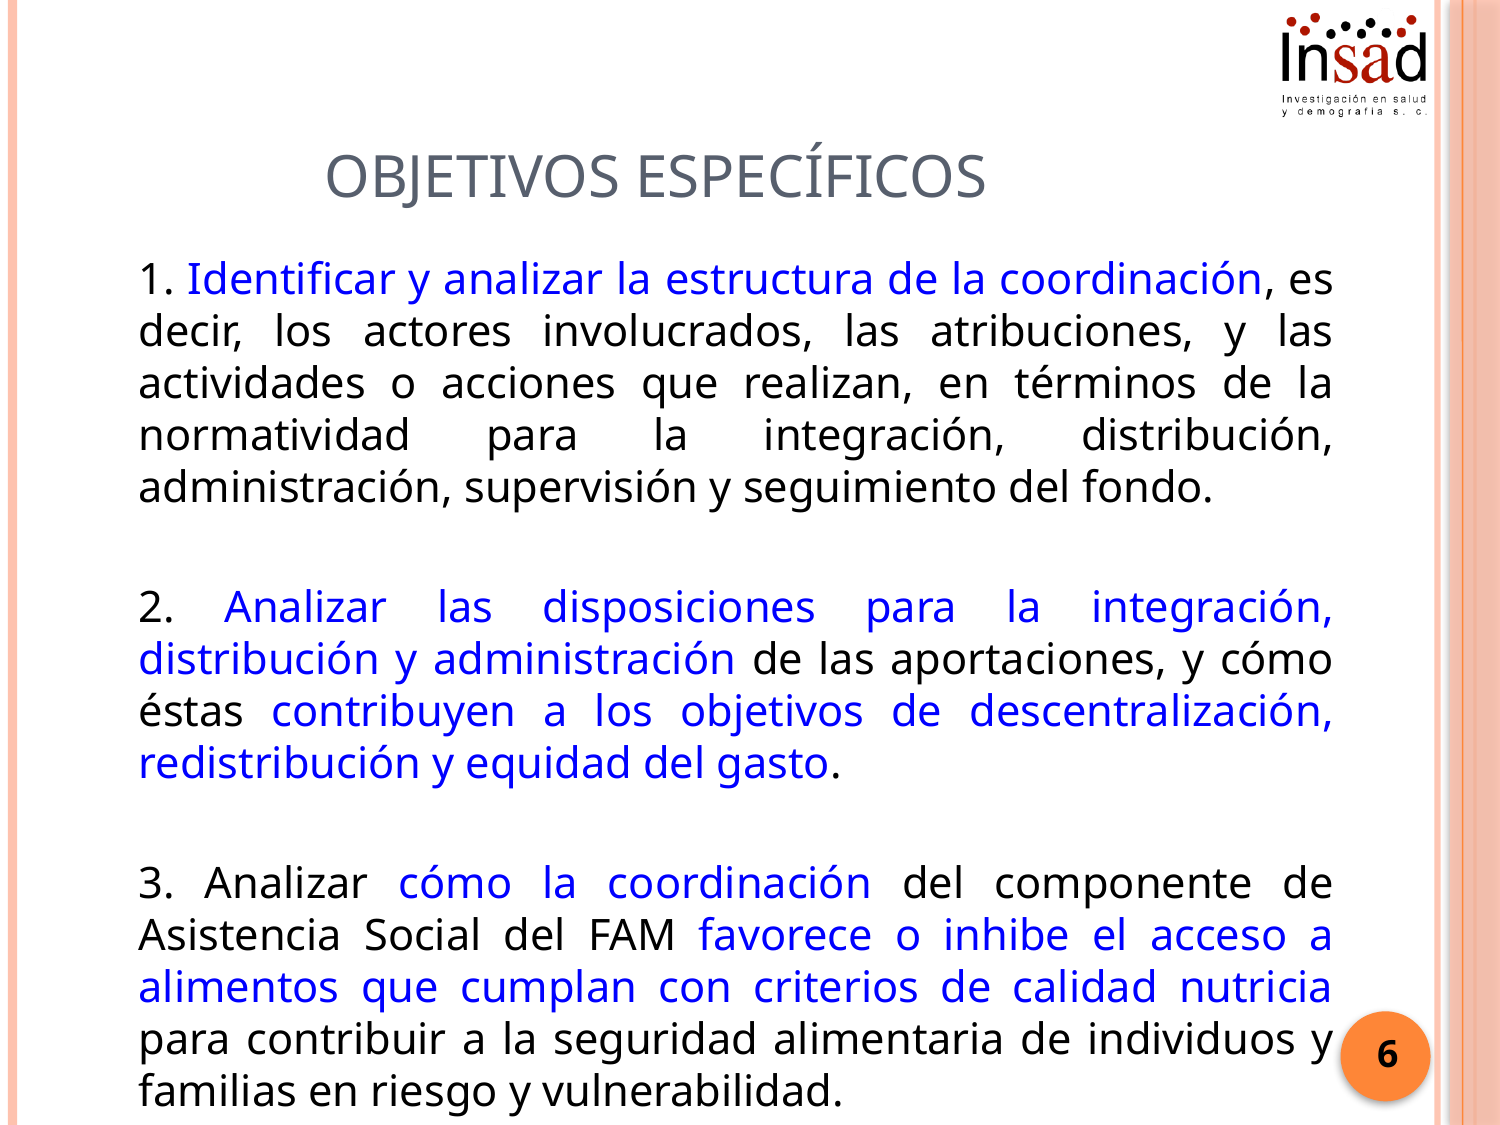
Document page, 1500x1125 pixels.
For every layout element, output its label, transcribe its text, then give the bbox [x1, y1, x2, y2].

list 1. Identificar y analizar la estructura de la coordinación, es decir, los actores involucrados, las atribuciones, y las actividades o acciones que realizan, en términos de la normatividad para la integración, distribución, administración, supervisión y seguimiento del fondo. 2. Analizar las disposiciones para la integración, distribución y administración de las aportaciones, y cómo éstas contribuyen a los objetivos de descentralización, redistribución y equidad del gasto. 3. Analizar cómo la coordinación del componente de Asistencia Social del FAM favorece o inhibe el acceso a alimentos que cumplan con criterios de calidad nutricia para contribuir a la seguridad alimentaria de individuos y familias en riesgo y vulnerabilidad. [123, 243, 1349, 1125]
title Objetivos específicos [17, 66, 1295, 217]
slide_number 6 [1349, 1011, 1436, 1094]
picture [1271, 4, 1437, 124]
